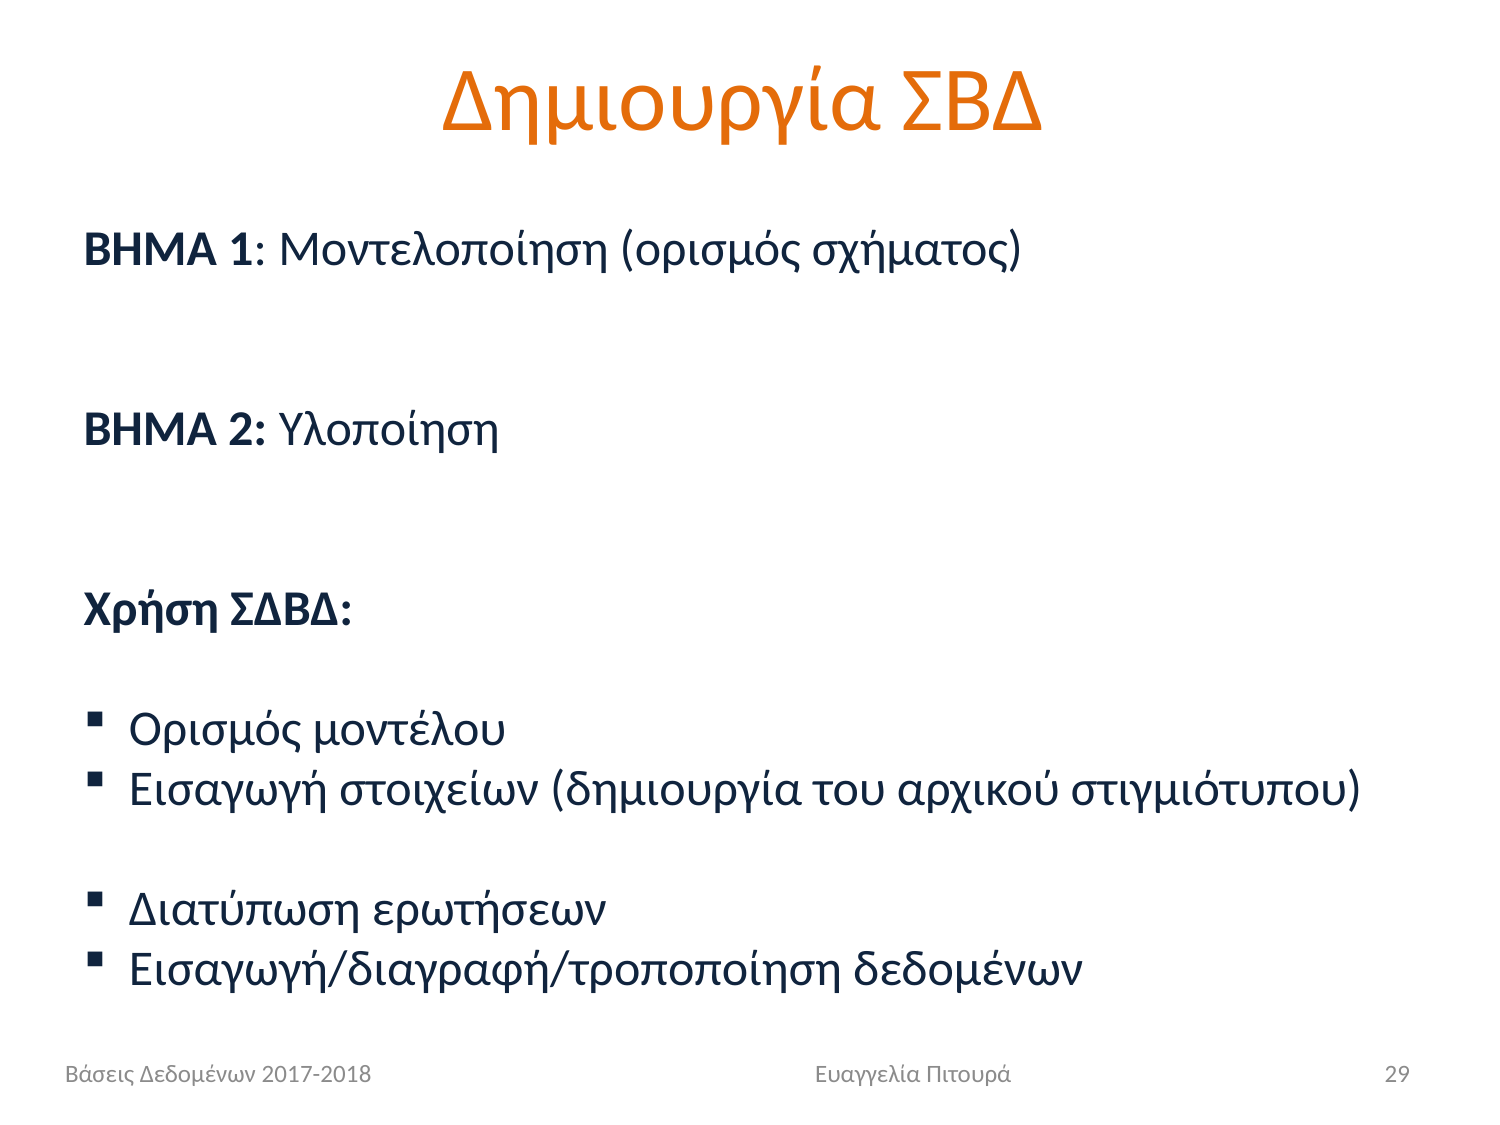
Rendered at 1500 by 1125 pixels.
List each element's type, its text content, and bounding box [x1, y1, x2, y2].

text_box Δημιουργία ΣΒΔ [68, 0, 1419, 188]
slide_number 29 [1230, 1042, 1425, 1103]
footer Βάσεις Δεδομένων 2017-2018 Ευαγγελία Πιτουρά [50, 1042, 1230, 1103]
text_box ΒΗΜΑ 1: Μοντελοποίηση (ορισμός σχήματος) BHMA 2: Υλοποίηση Χρήση ΣΔΒΔ: Ορισμός μοντέλου Εισαγωγή στοιχείων (δημιουργία του αρχικού στιγμιότυπου) Διατύπωση ερωτήσεων Εισαγωγή/διαγραφή/τροποποίηση δεδομένων [68, 208, 1382, 1003]
